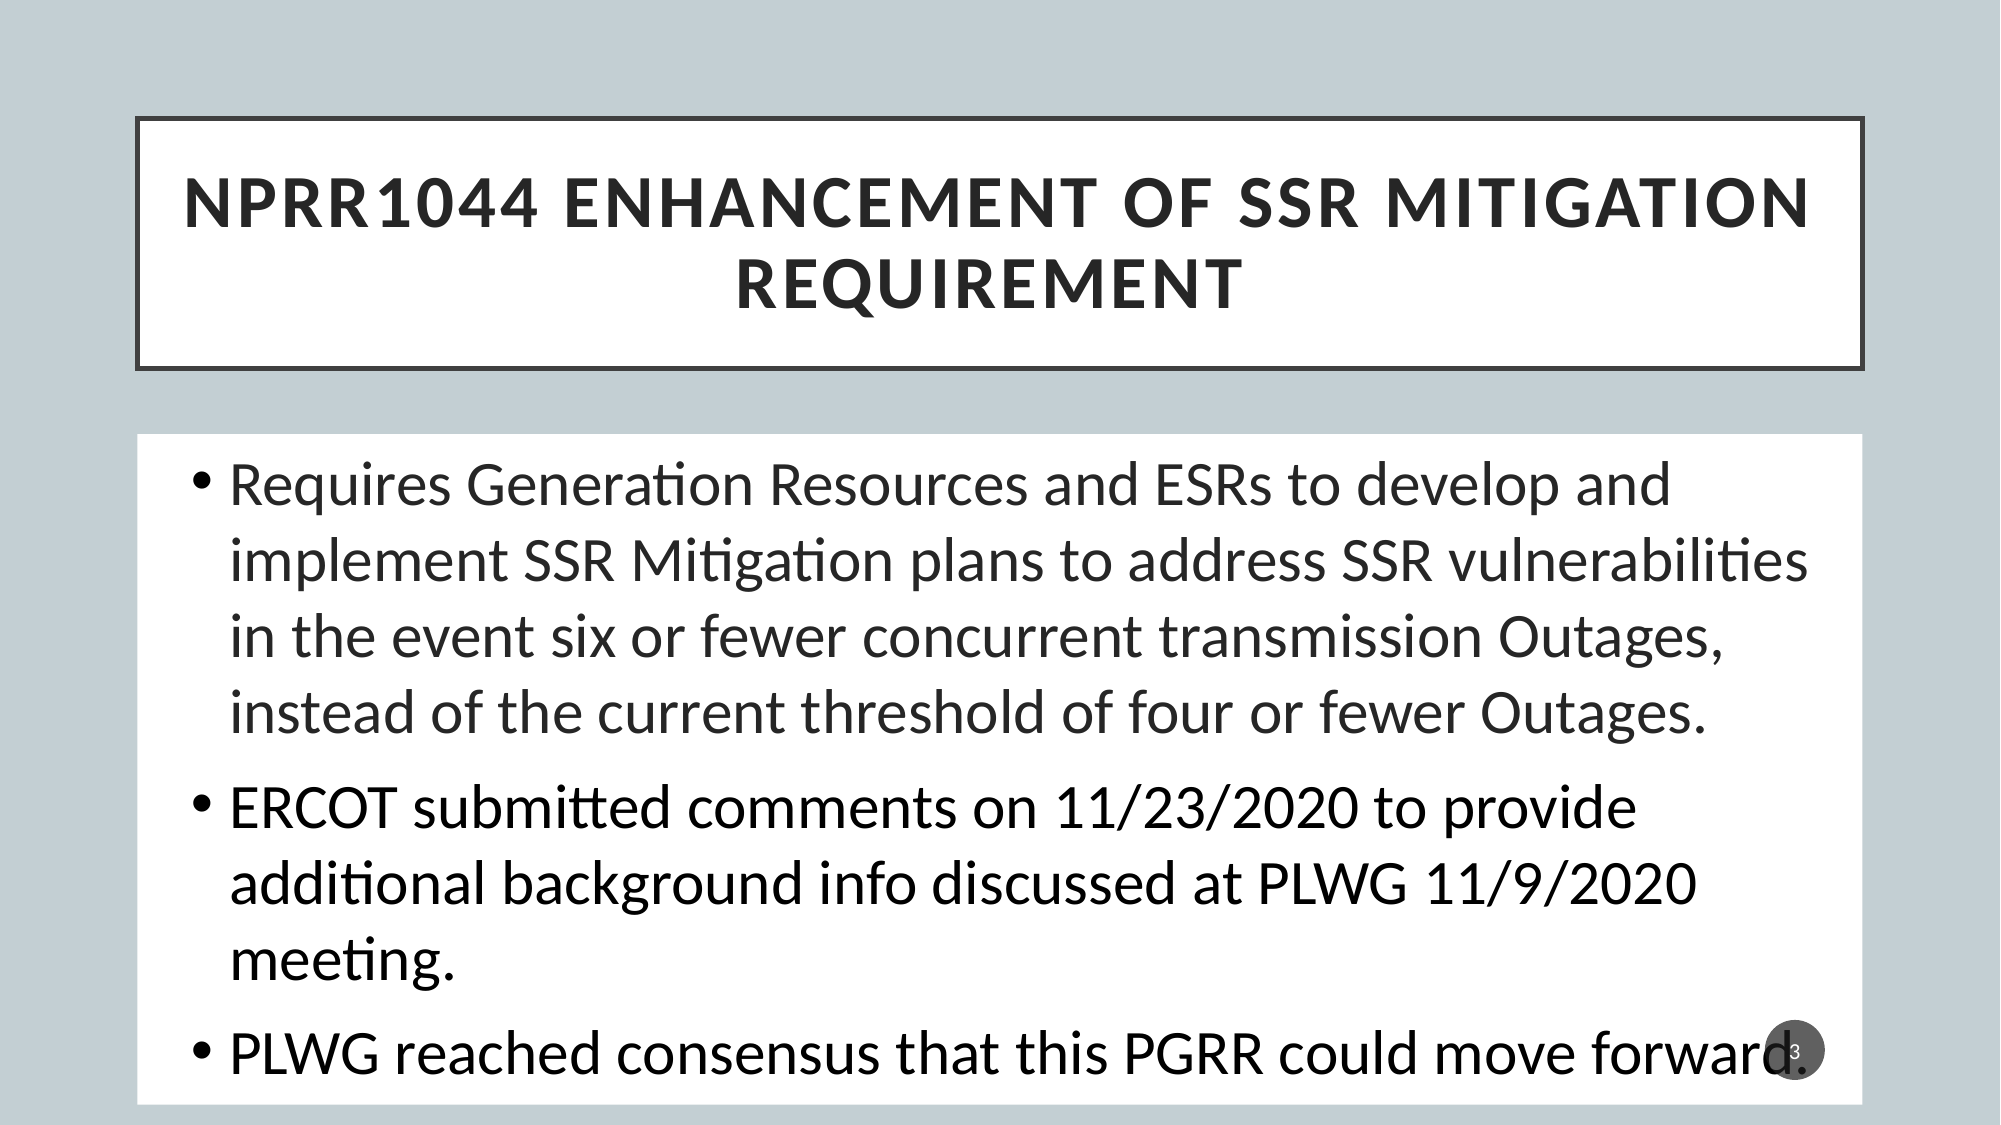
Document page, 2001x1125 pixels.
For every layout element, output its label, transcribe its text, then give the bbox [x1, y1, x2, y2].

slide_number 3 [1764, 1019, 1825, 1080]
list Requires Generation Resources and ESRs to develop and implement SSR Mitigation plans to address SSR vulnerabilities in the event six or fewer concurrent transmission Outages, instead of the current threshold of four or fewer Outages. ERCOT submitted comments on 11/23/2020 to provide additional background info discussed at PLWG 11/9/2020 meeting. PLWG reached consensus that this PGRR could move forward. [137, 434, 1863, 1105]
title NPRR1044 Enhancement of SSR Mitigation Requirement [135, 116, 1865, 371]
